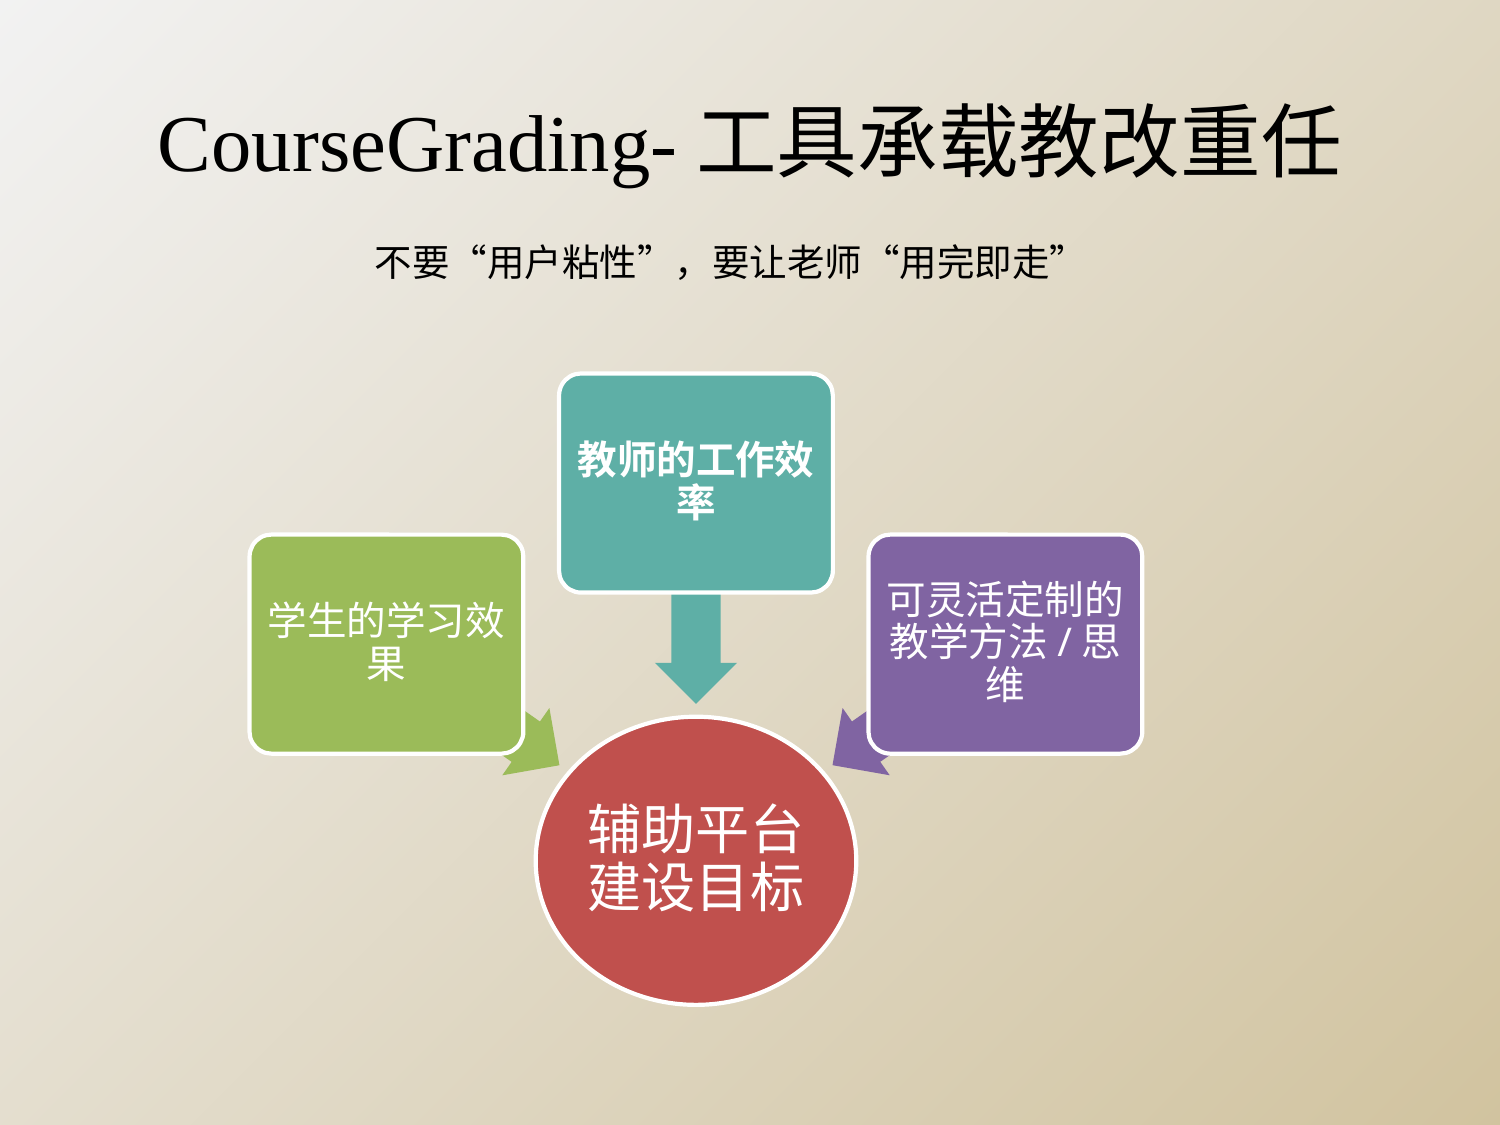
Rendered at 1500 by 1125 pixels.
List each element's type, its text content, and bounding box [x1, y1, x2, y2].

text_box 不要“用户粘性”，要让老师“用完即走” [360, 231, 1211, 292]
title CourseGrading-工具承载教改重任 [75, 45, 1425, 233]
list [74, 373, 1318, 1006]
